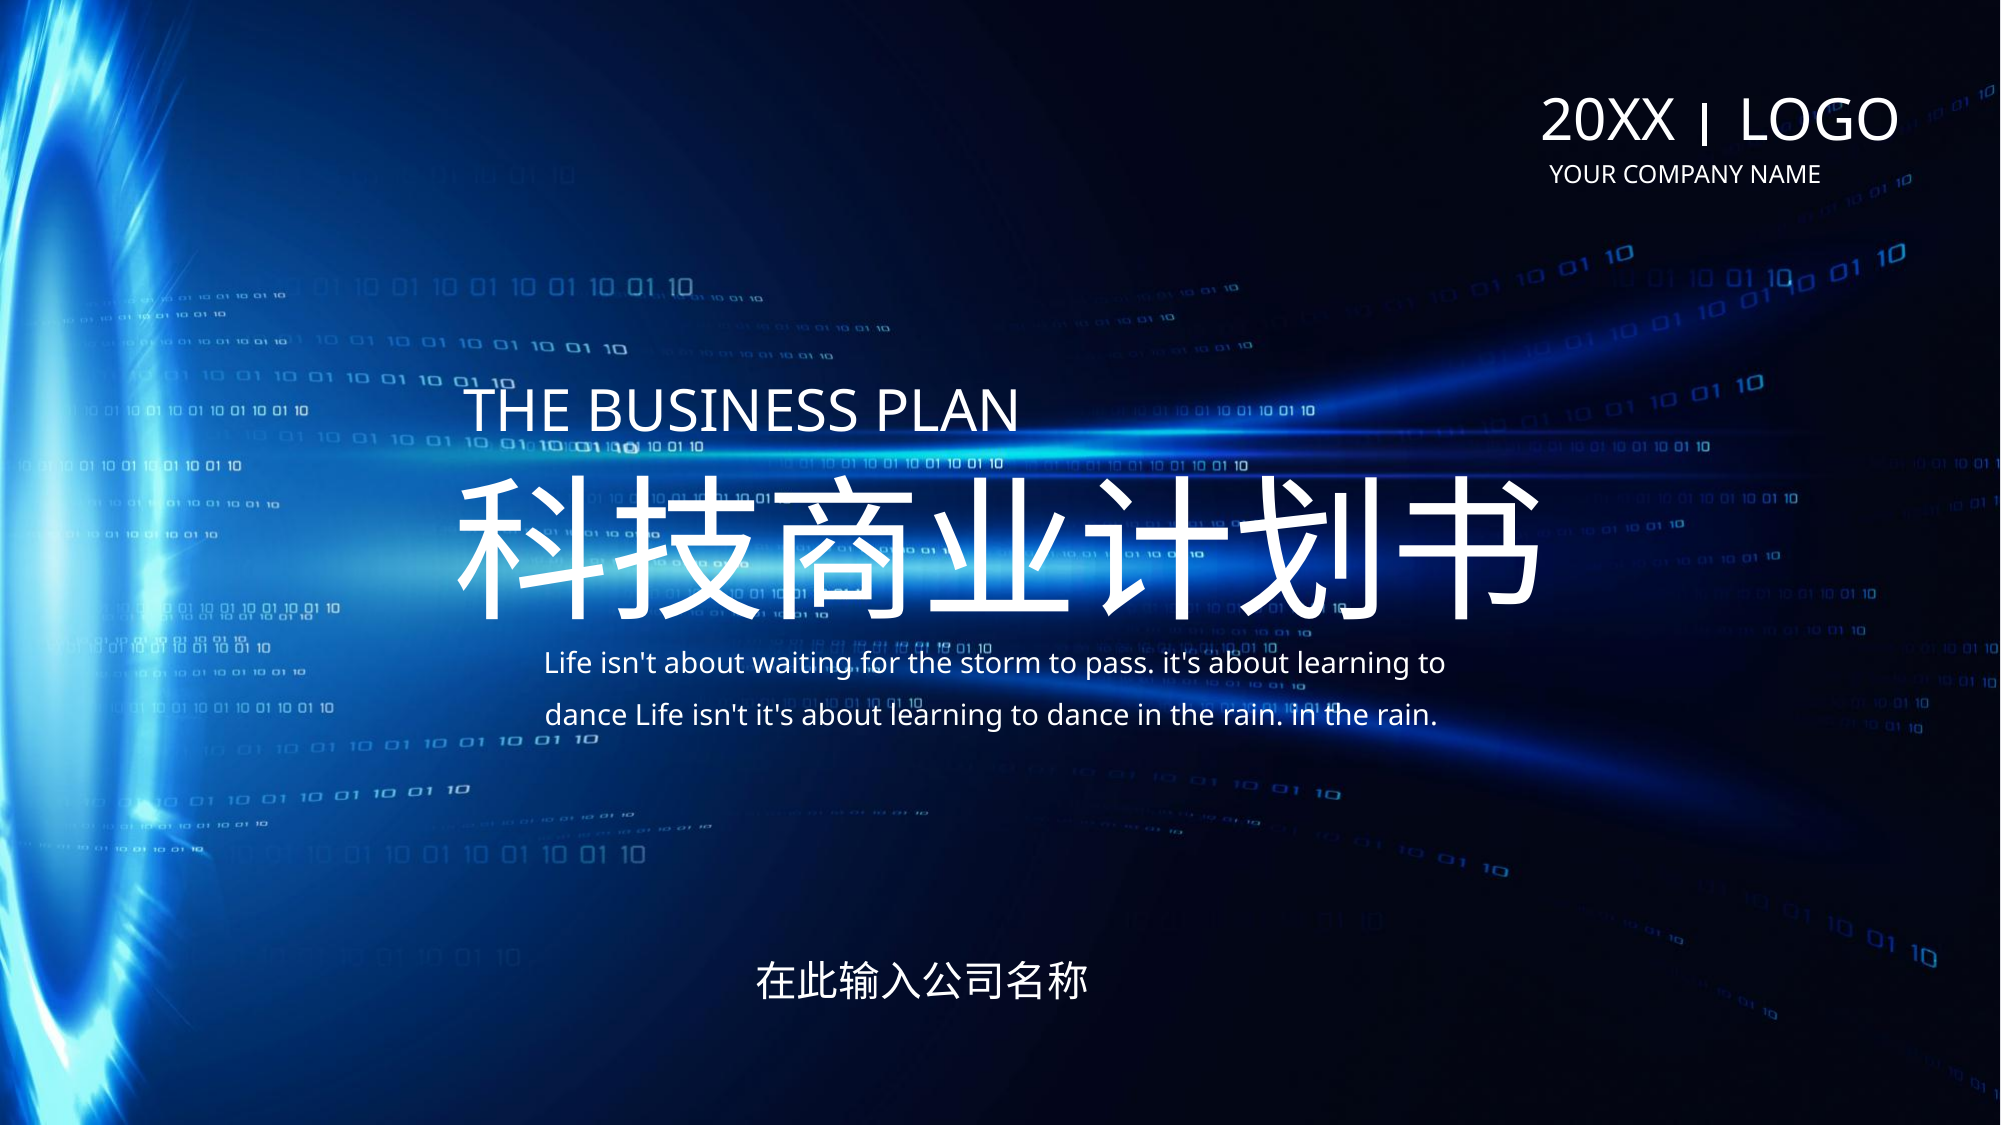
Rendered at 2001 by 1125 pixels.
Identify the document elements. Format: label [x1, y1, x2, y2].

text_box [1452, 74, 1962, 161]
picture [0, 0, 2001, 1125]
